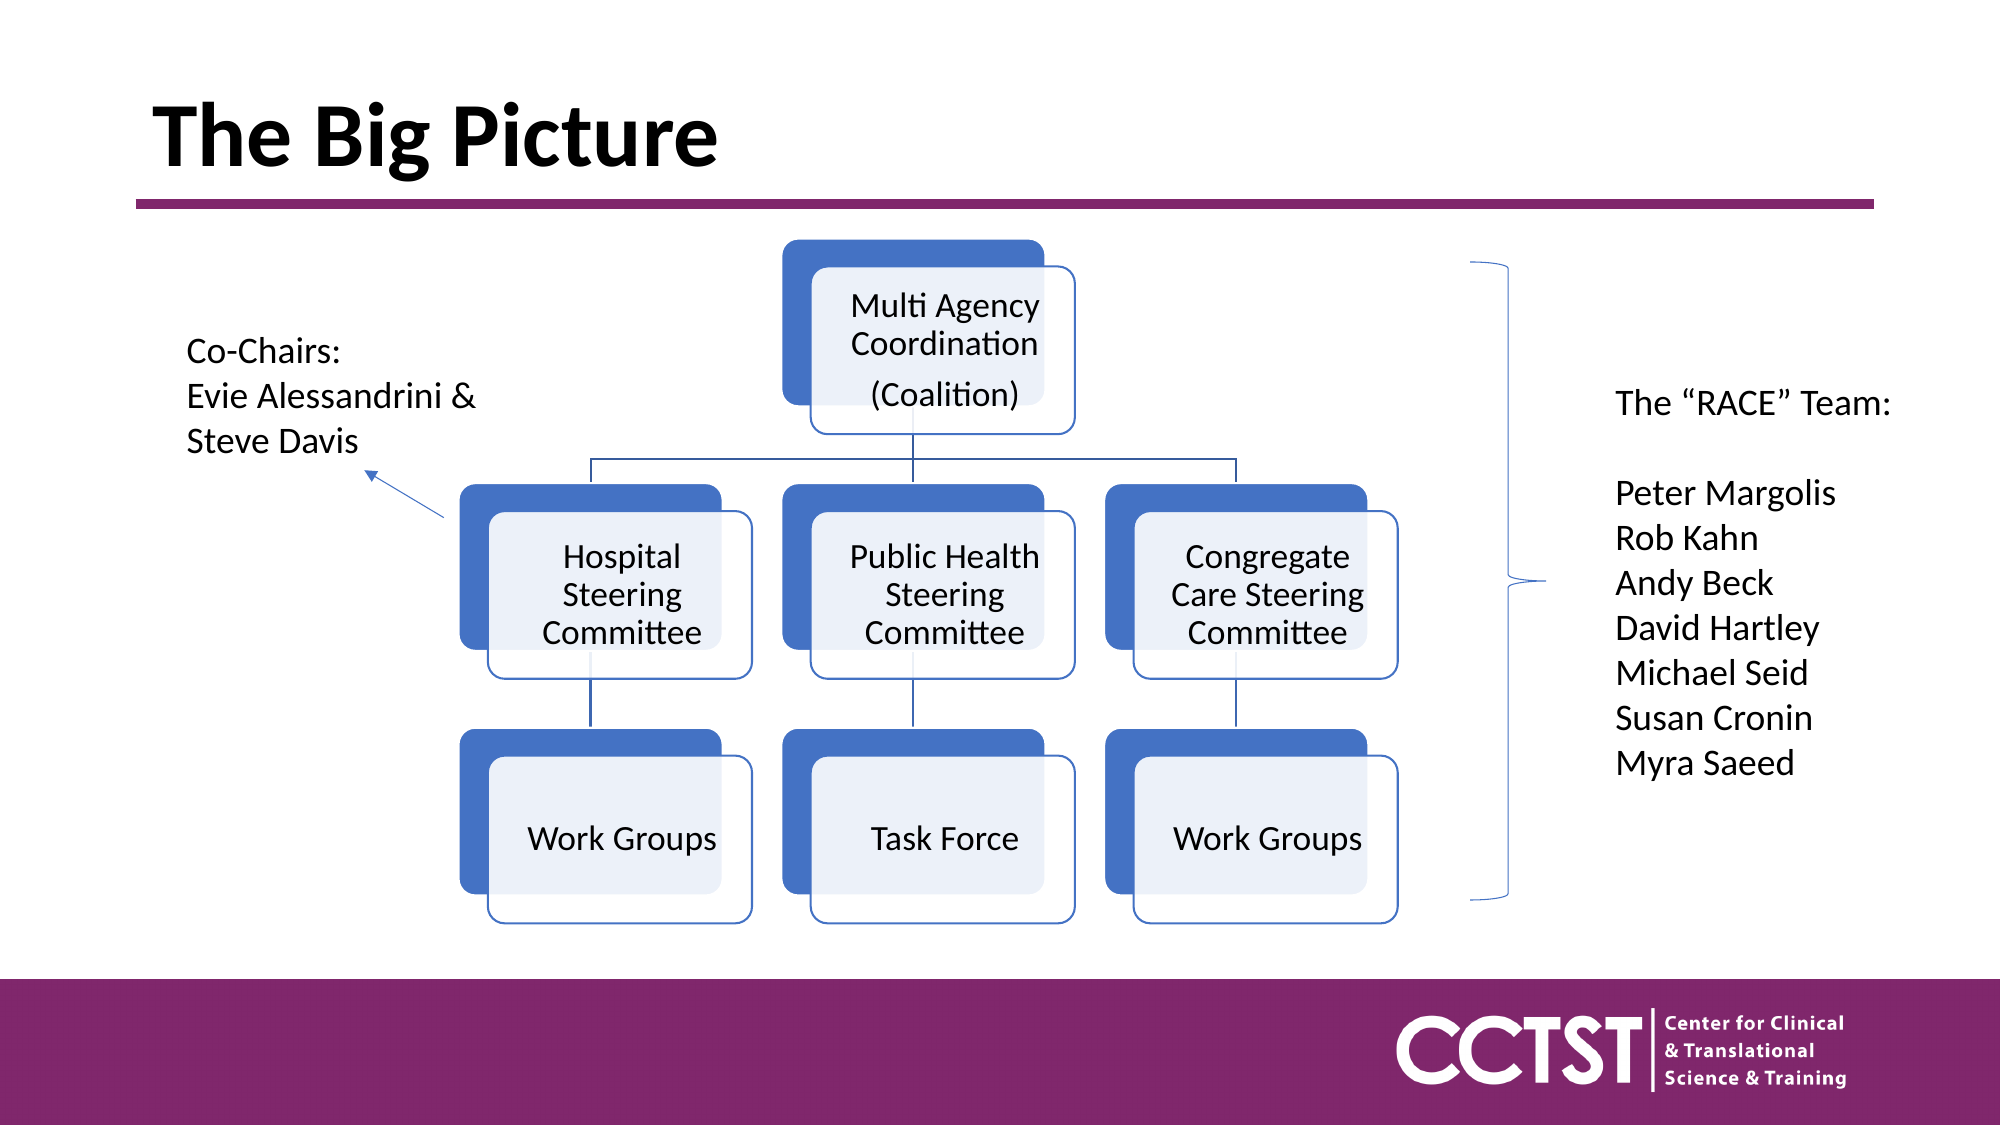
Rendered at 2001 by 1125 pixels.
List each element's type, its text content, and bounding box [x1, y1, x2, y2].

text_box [364, 470, 444, 518]
text_box The “RACE” Team: Peter Margolis Rob Kahn Andy Beck David Hartley Michael Seid Susan Cronin Myra Saeed [1813, 370, 1932, 791]
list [44, 238, 1813, 924]
picture [0, 979, 2000, 1125]
title The Big Picture [137, 45, 1863, 194]
